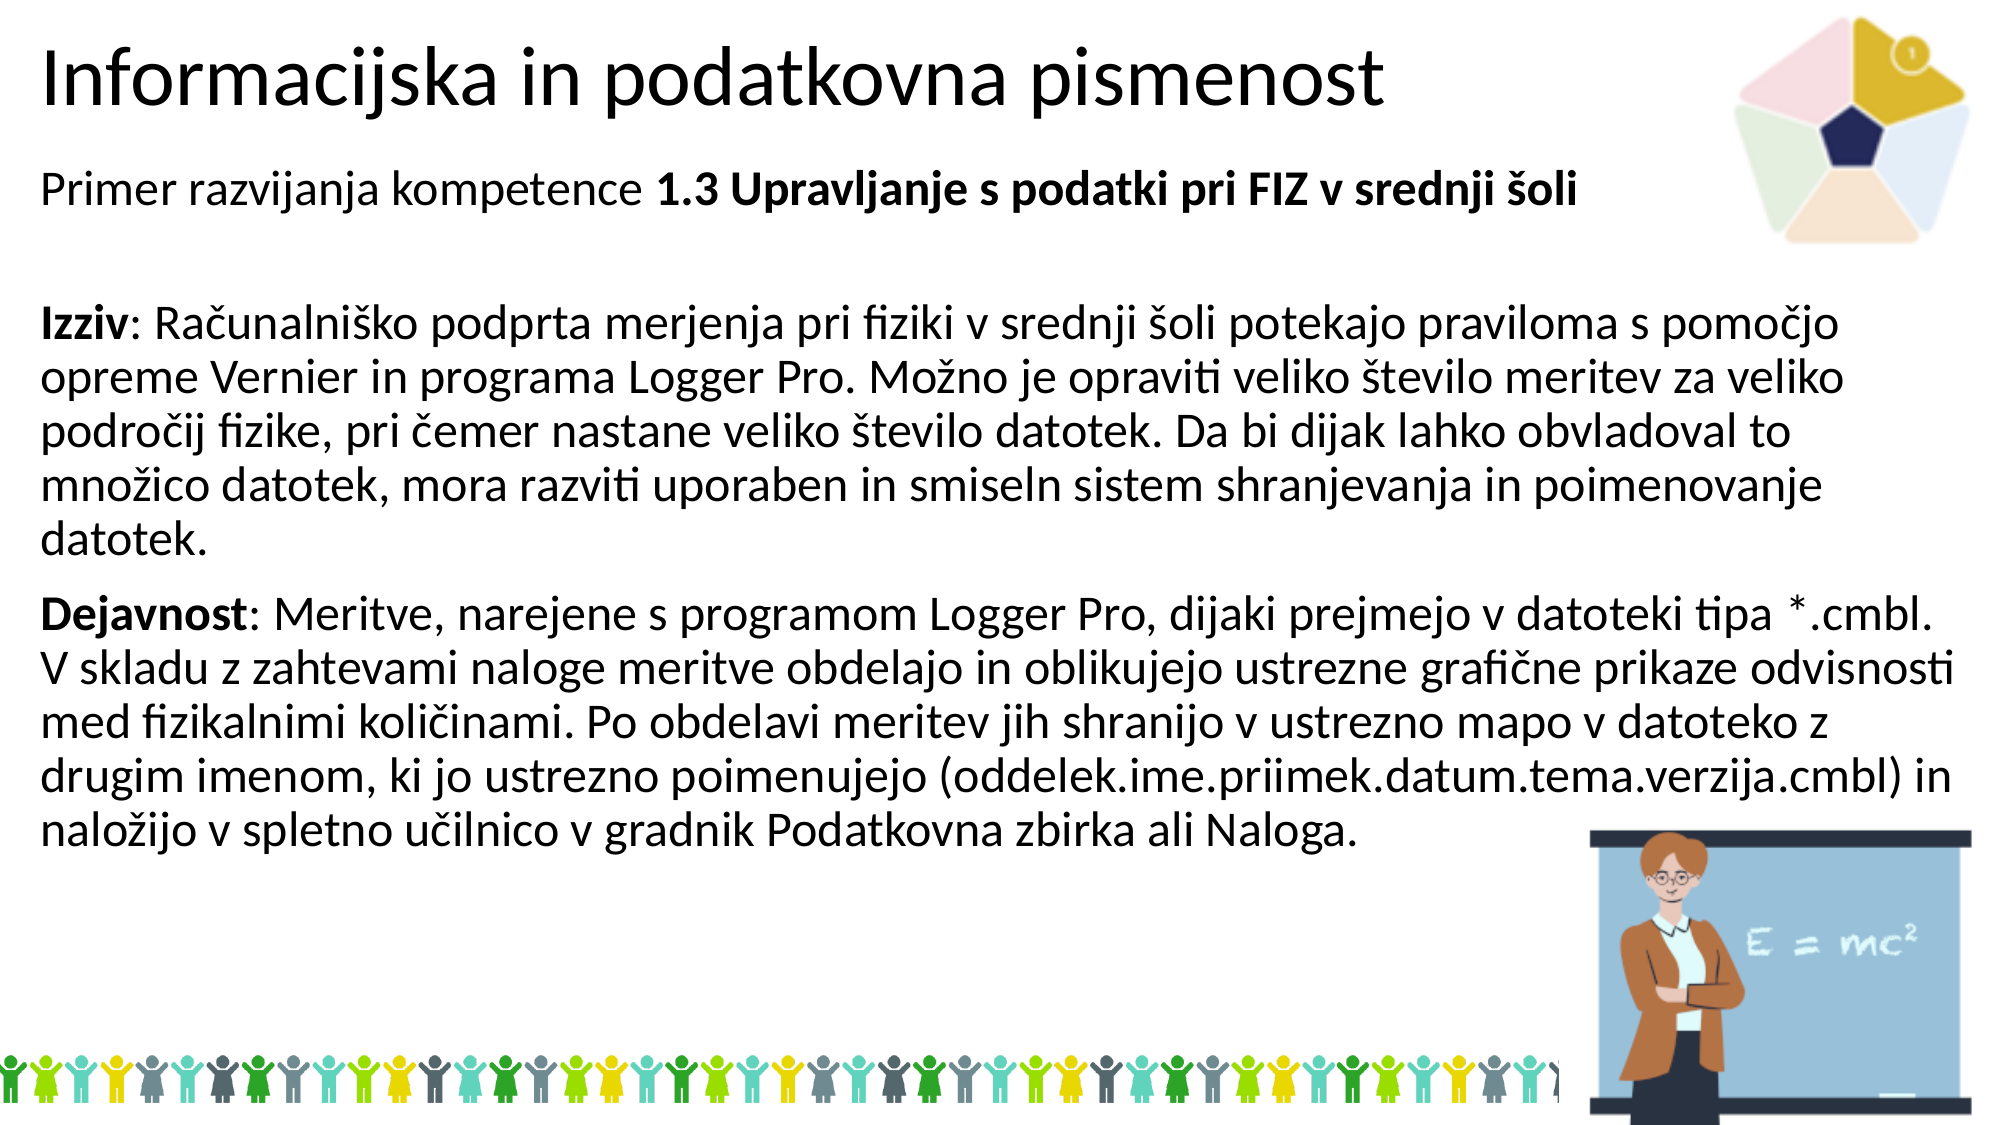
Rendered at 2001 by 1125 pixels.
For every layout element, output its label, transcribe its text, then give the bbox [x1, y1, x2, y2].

picture [1733, 14, 1975, 259]
picture [665, 1055, 1335, 1103]
title Informacijska in podatkovna pismenost [25, 24, 1728, 132]
list Primer razvijanja kompetence 1.3 Upravljanje s podatki pri FIZ v srednji šoli Izziv: Računalniško podprta merjenja pri fiziki v srednji šoli potekajo praviloma s pomočjo opreme Vernier in programa Logger Pro. Možno je opraviti veliko število meritev za veliko področij fizike, pri čemer nastane veliko število datotek. Da bi dijak lahko obvladoval to množico datotek, mora razviti uporaben in smiseln sistem shranjevanja in poimenovanje datotek. Dejavnost: Meritve, narejene s programom Logger Pro, dijaki prejmejo v datoteki tipa *.cmbl. V skladu z zahtevami naloge meritve obdelajo in oblikujejo ustrezne grafične prikaze odvisnosti med fizikalnimi količinami. Po obdelavi meritev jih shranijo v ustrezno mapo v datoteko z drugim imenom, ki jo ustrezno poimenujejo (oddelek.ime.priimek.datum.tema.verzija.cmbl) in naložijo v spletno učilnico v gradnik Podatkovna zbirka ali Naloga. [25, 154, 1975, 1041]
picture [0, 1055, 663, 1103]
picture [1336, 812, 2000, 1125]
